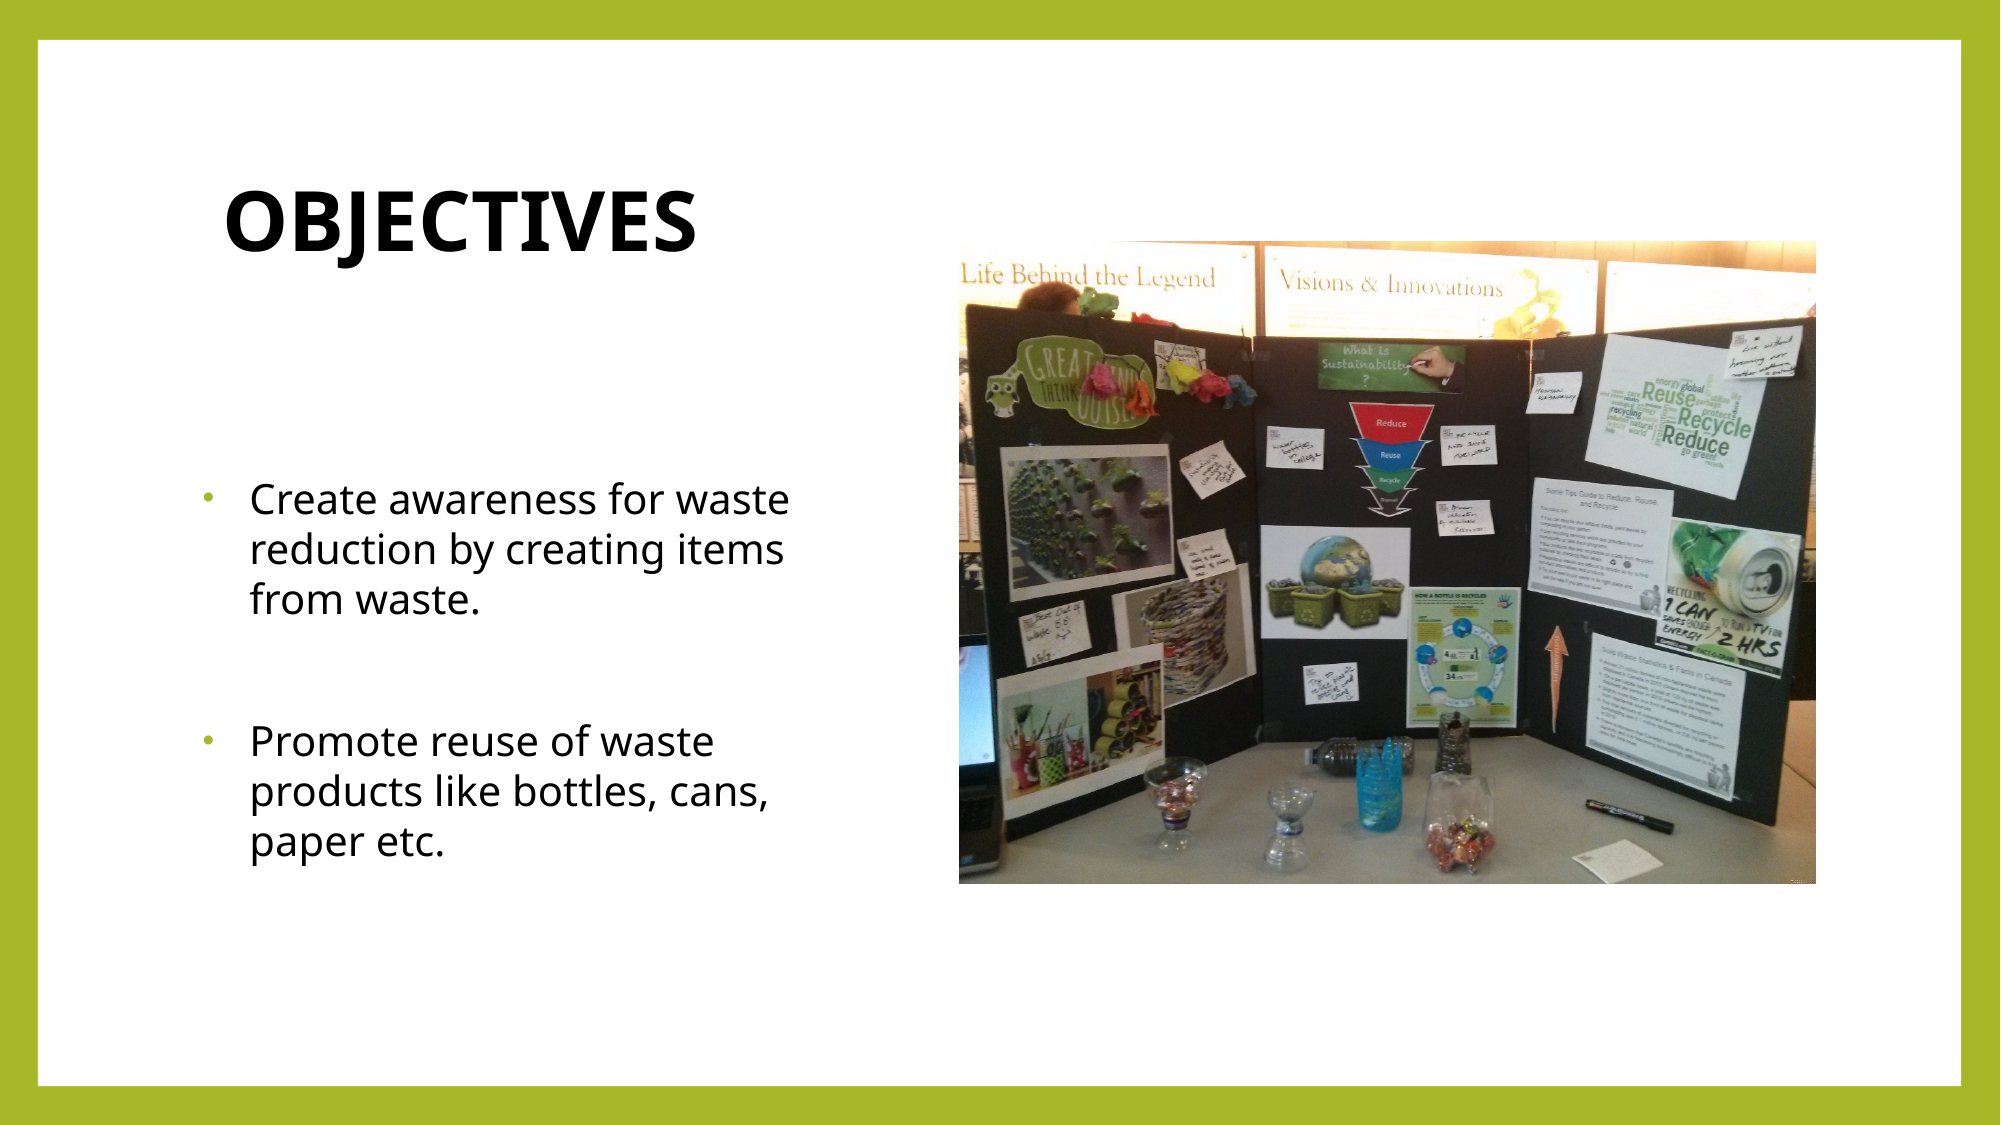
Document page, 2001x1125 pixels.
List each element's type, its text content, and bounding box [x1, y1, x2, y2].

title OBJECTIVES [137, 161, 783, 278]
list Create awareness for waste reduction by creating items from waste. Promote reuse of waste products like bottles, cans, paper etc. [187, 464, 833, 960]
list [959, 241, 1816, 884]
